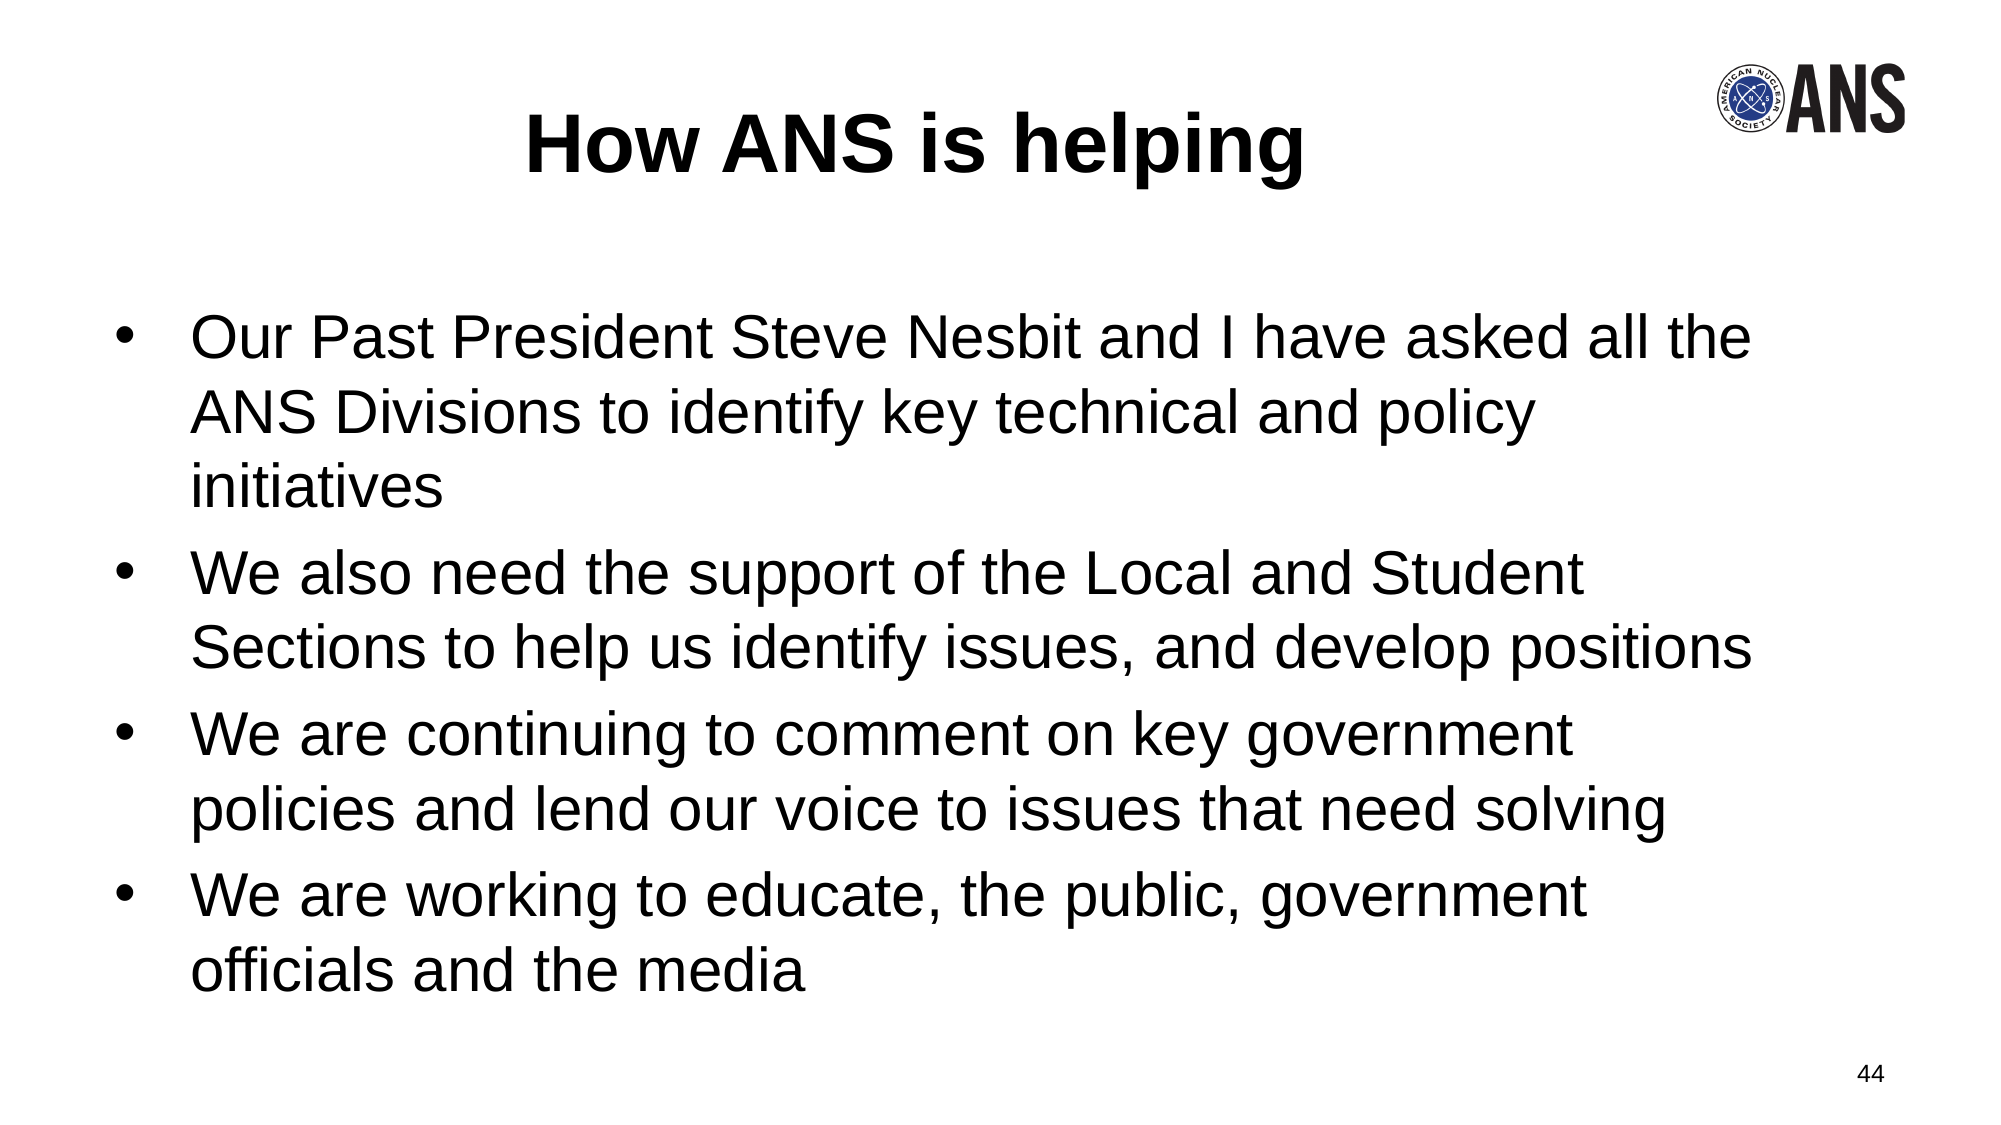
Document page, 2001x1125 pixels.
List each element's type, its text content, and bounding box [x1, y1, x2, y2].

slide_number 44 [1433, 1042, 1900, 1103]
title How ANS is helping [99, 45, 1733, 233]
list Our Past President Steve Nesbit and I have asked all the ANS Divisions to identify key technical and policy initiatives We also need the support of the Local and Student Sections to help us identify issues, and develop positions We are continuing to comment on key government policies and lend our voice to issues that need solving We are working to educate, the public, government officials and the media [99, 289, 1792, 1022]
